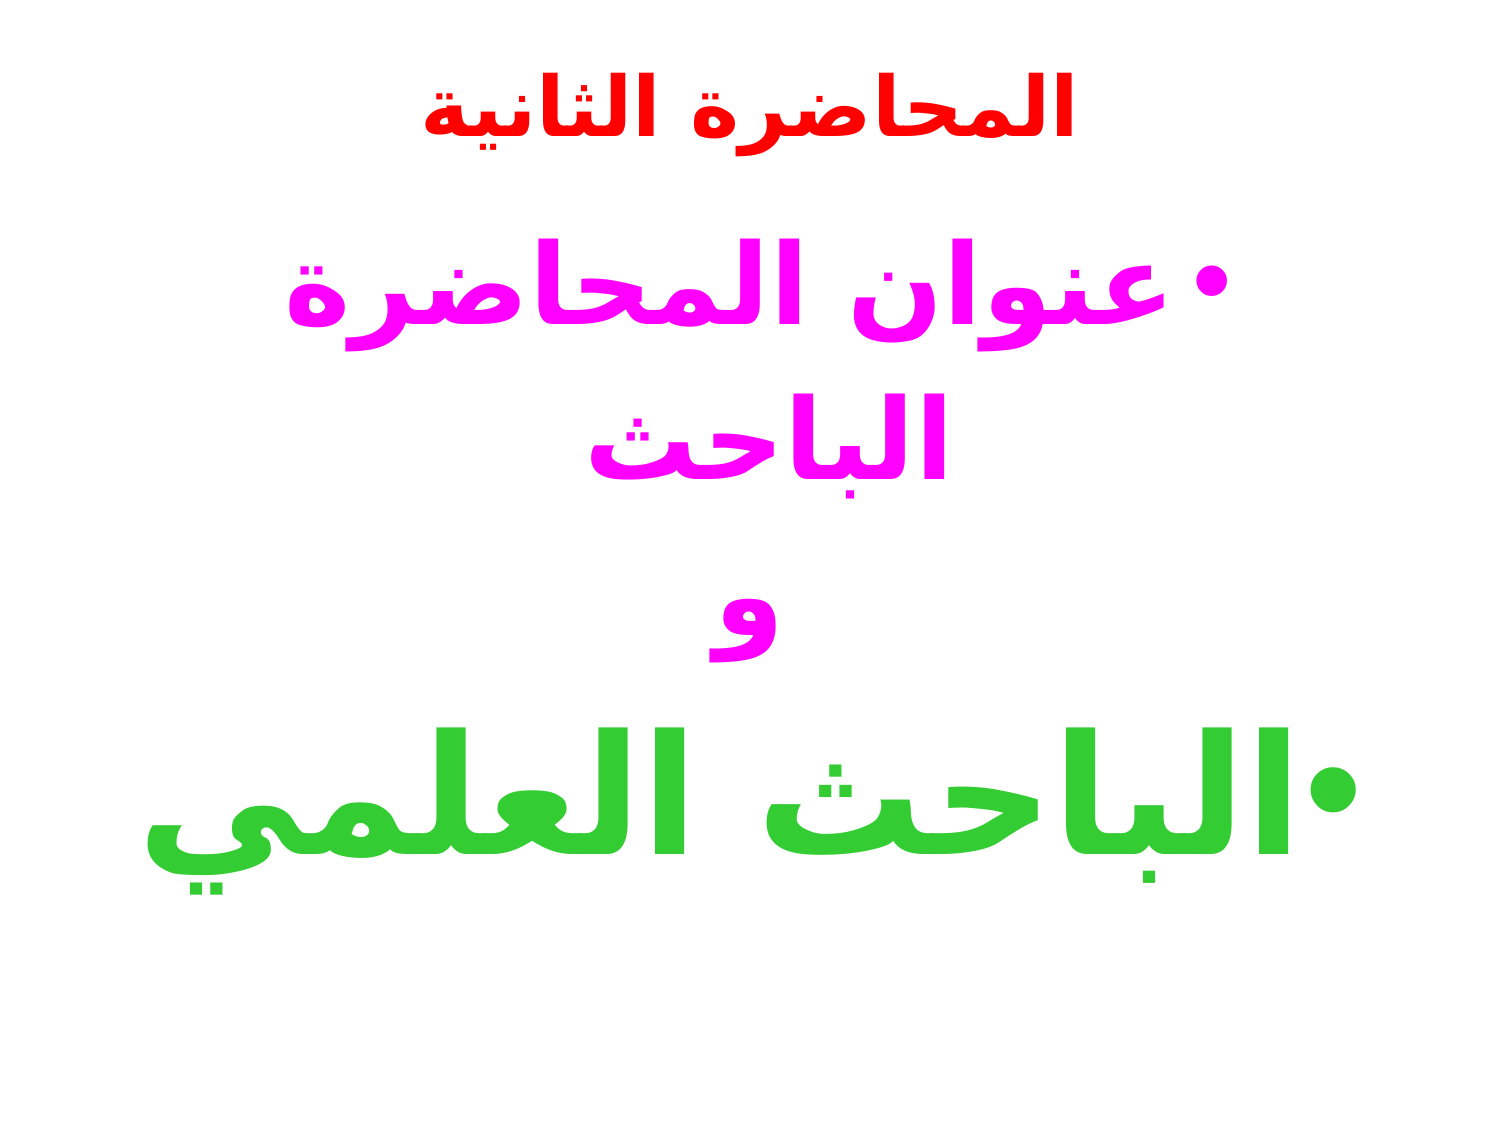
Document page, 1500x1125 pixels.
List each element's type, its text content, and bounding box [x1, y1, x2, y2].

list عنوان المحاضرة الباحث و الباحث العلمي [75, 184, 1425, 1083]
title المحاضرة الثانية [75, 45, 1425, 161]
